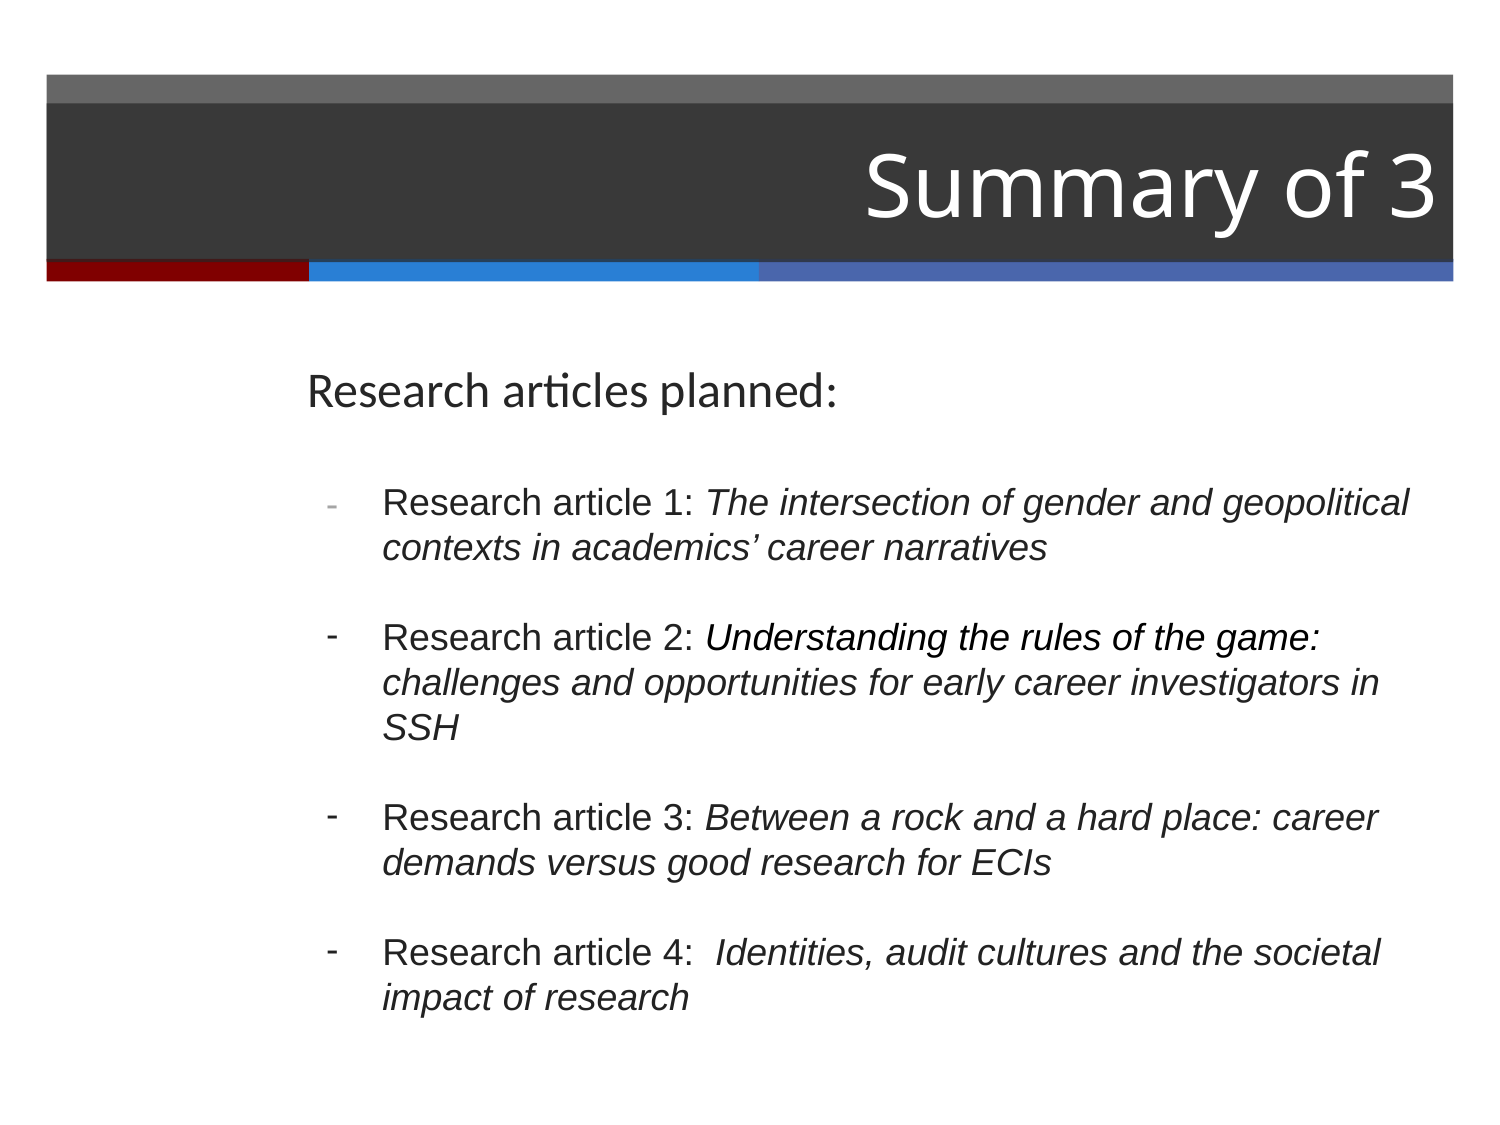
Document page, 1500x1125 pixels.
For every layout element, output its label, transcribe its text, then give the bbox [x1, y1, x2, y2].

title Summary of 3 [46, 103, 1454, 263]
list Research articles planned: Research article 1: The intersection of gender and geopolitical contexts in academics’ career narratives Research article 2: Understanding the rules of the game: challenges and opportunities for early career investigators in SSH Research article 3: Between a rock and a hard place: career demands versus good research for ECIs Research article 4: Identities, audit cultures and the societal impact of research [292, 350, 1454, 1069]
